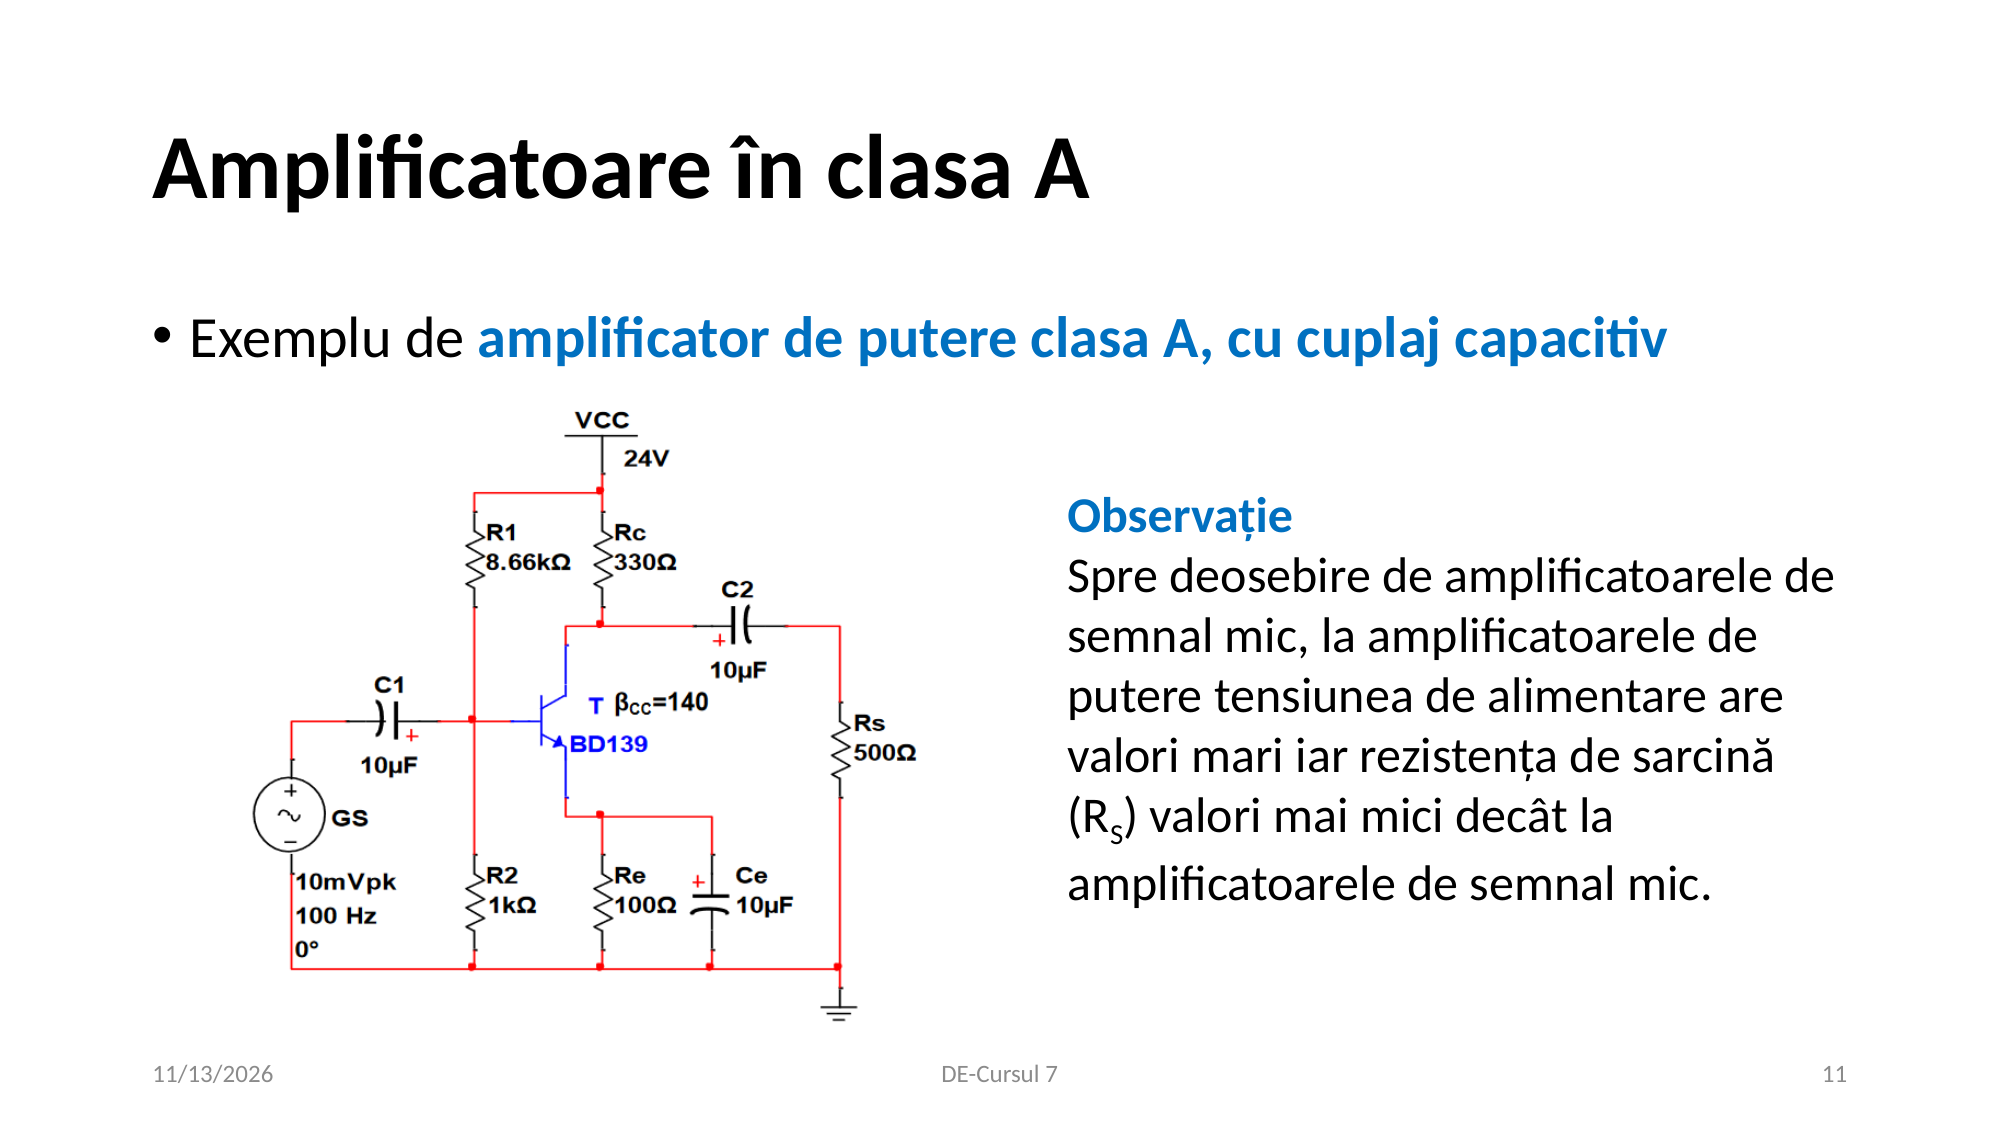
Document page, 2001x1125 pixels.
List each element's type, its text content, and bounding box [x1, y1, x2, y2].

picture [245, 400, 930, 1036]
title Amplificatoare în clasa A [137, 59, 1863, 278]
list Exemplu de amplificator de putere clasa A, cu cuplaj capacitiv [137, 299, 1863, 1014]
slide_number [137, 1042, 588, 1103]
text_box Observație Spre deosebire de amplificatoarele de semnal mic, la amplificatoarele de putere tensiunea de alimentare are valori mari iar rezistența de sarcină (RS) valori mai mici decât la amplificatoarele de semnal mic. [1052, 474, 1863, 918]
footer DE-Cursul 7 [662, 1042, 1338, 1103]
slide_number 11 [1412, 1042, 1863, 1103]
